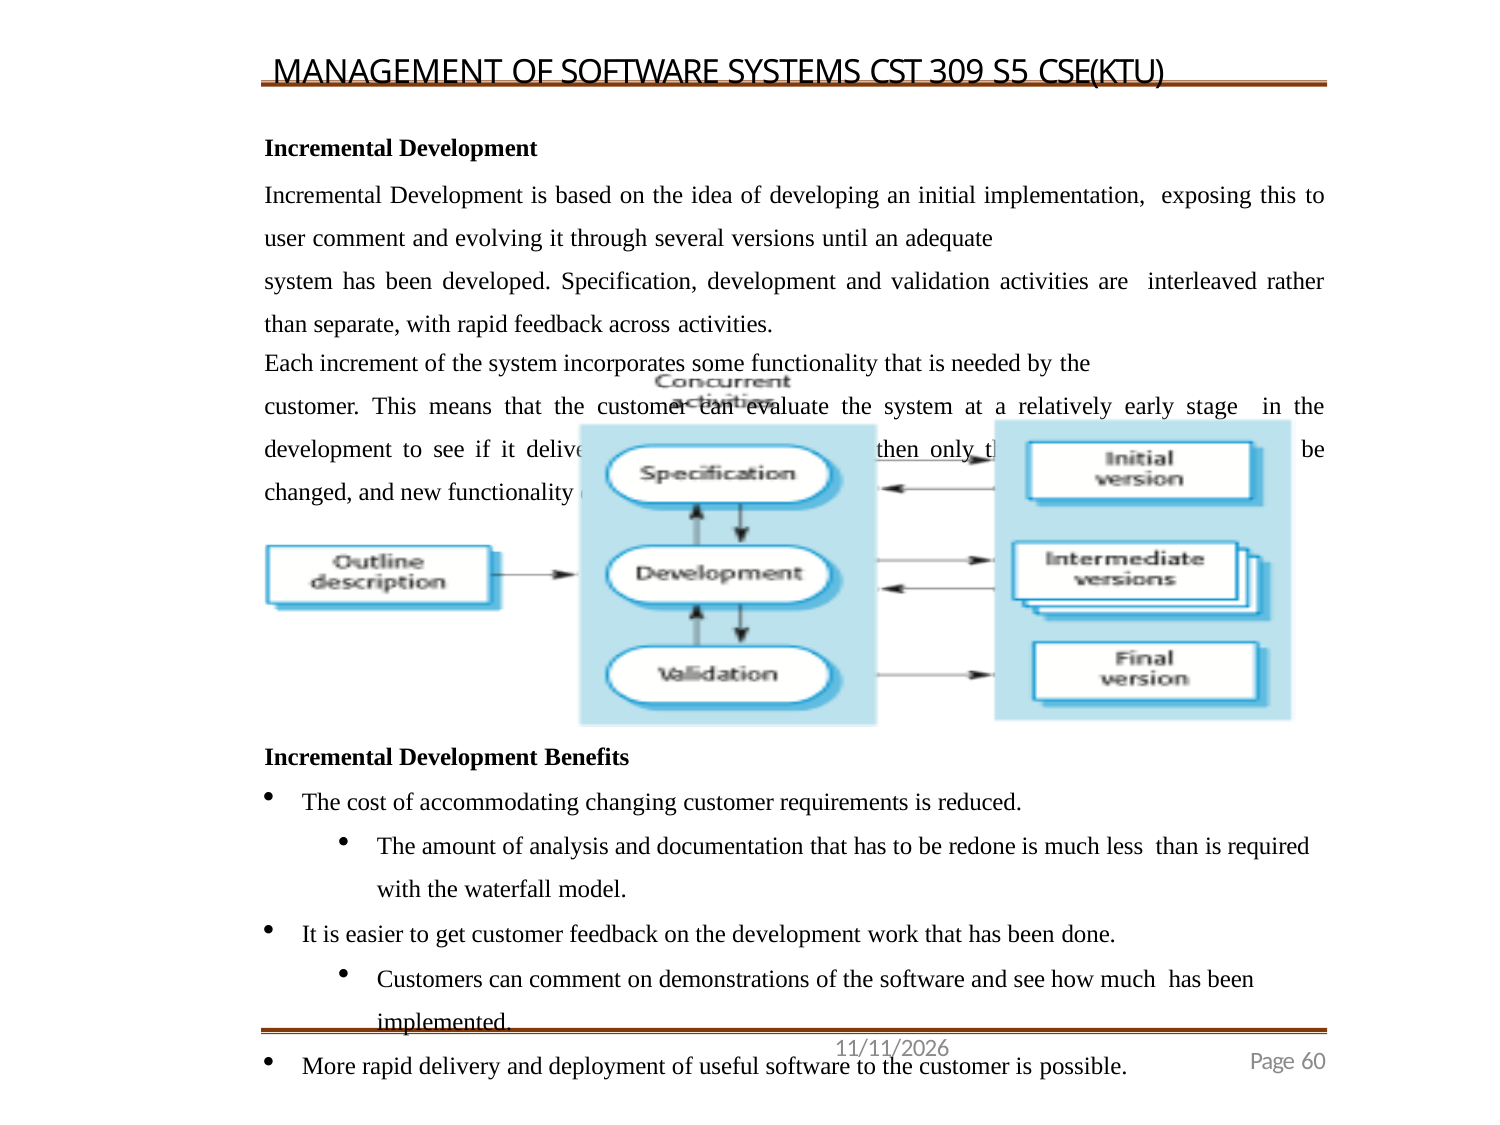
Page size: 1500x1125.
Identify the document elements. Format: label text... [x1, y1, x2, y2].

slide_number Page 60 [1230, 736, 1327, 1125]
text_box Incremental Development Benefits The cost of accommodating changing customer requirements is reduced. The amount of analysis and documentation that has to be redone is much less than is required with the waterfall model. It is easier to get customer feedback on the development work that has been done. Customers can comment on demonstrations of the software and see how much has been implemented. More rapid delivery and deployment of useful software to the customer is possible. [1077, 724, 1327, 1080]
slide_number 08-Jun-22 [832, 723, 1077, 1125]
text_box [264, 370, 1296, 727]
text_box MANAGEMENT OF SOFTWARE SYSTEMS CST 309 S5 CSE(KTU) Incremental Development Incremental Development is based on the idea of developing an initial implementation, exposing this to user comment and evolving it through several versions until an adequate system has been developed. Specification, development and validation activities are interleaved rather than separate, with rapid feedback across activities. Each increment of the system incorporates some functionality that is needed by the customer. This means that the customer can evaluate the system at a relatively early stage in the development to see if it delivers what is required. If not, then only the current increment has to be changed, and new functionality defined for later increments. [262, 48, 1326, 506]
text_box Incremental Development Benefits The cost of accommodating changing customer requirements is reduced. The amount of analysis and documentation that has to be redone is much less than is required with the waterfall model. It is easier to get customer feedback on the development work that has been done. Customers can comment on demonstrations of the software and see how much has been implemented. More rapid delivery and deployment of useful software to the customer is possible. [262, 724, 832, 1080]
